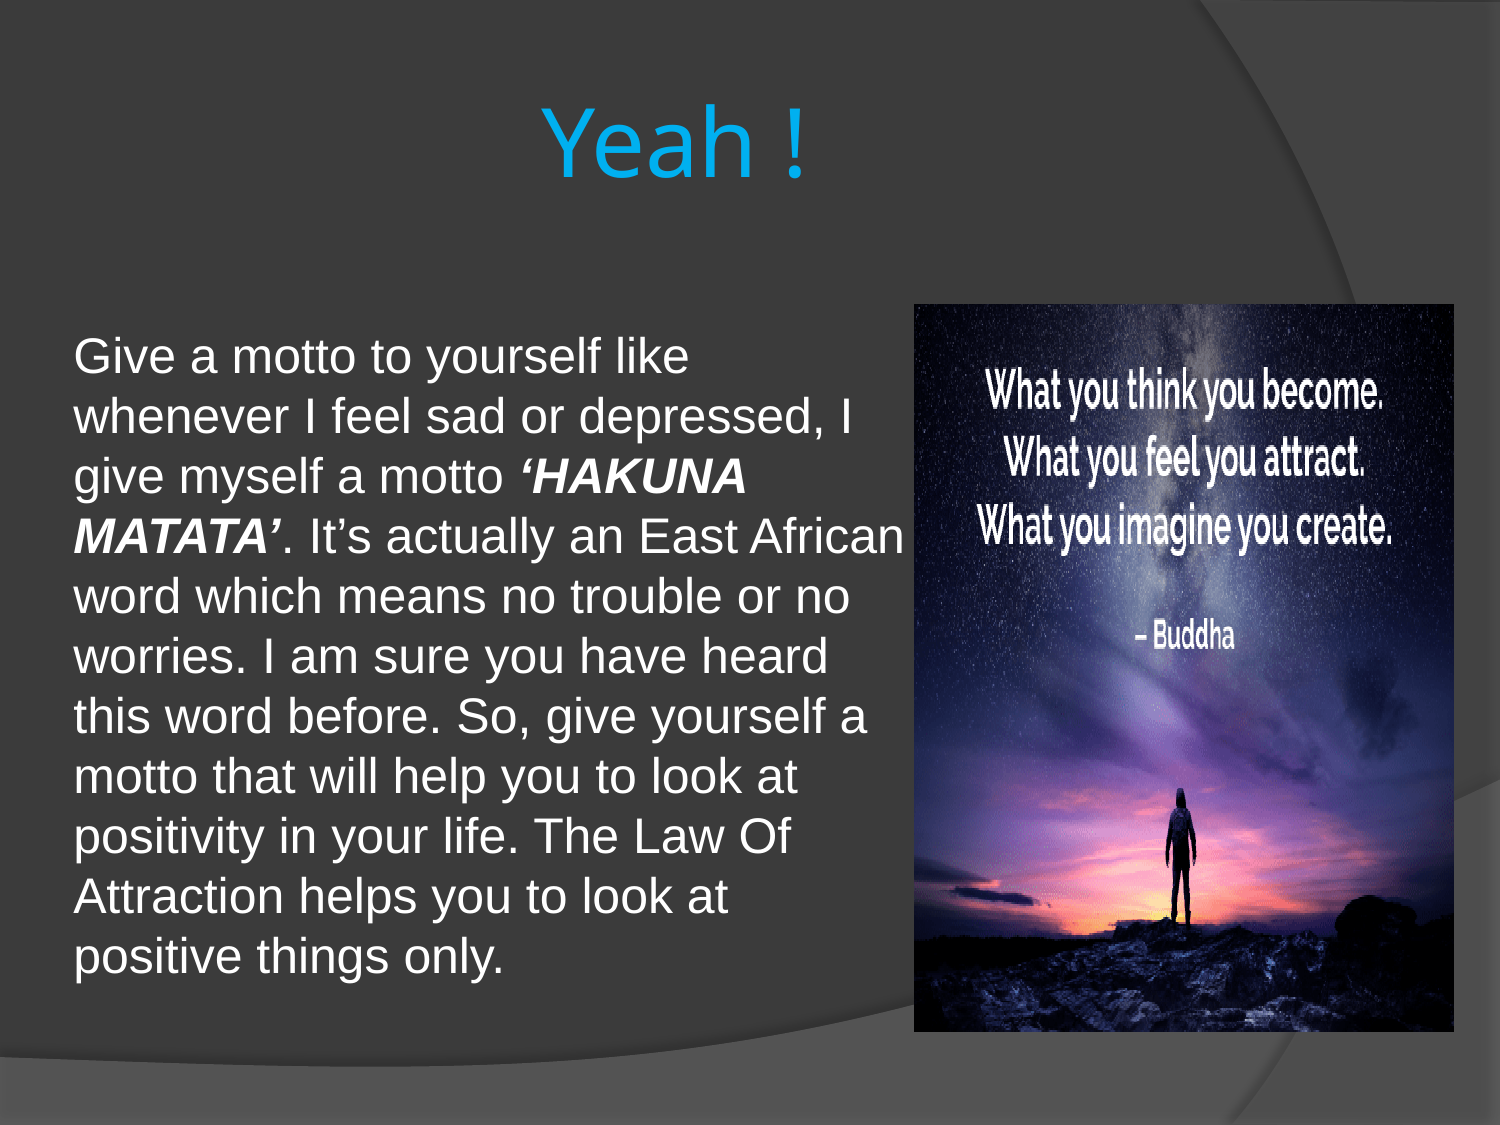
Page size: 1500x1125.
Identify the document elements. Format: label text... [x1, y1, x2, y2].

text_box Give a motto to yourself like whenever I feel sad or depressed, I give myself a motto ‘HAKUNA MATATA’. It’s actually an East African word which means no trouble or no worries. I am sure you have heard this word before. So, give yourself a motto that will help you to look at positivity in your life. The Law Of Attraction helps you to look at positive things only. [58, 316, 904, 1037]
title Yeah ! [75, 45, 1301, 233]
picture [913, 304, 1454, 1032]
